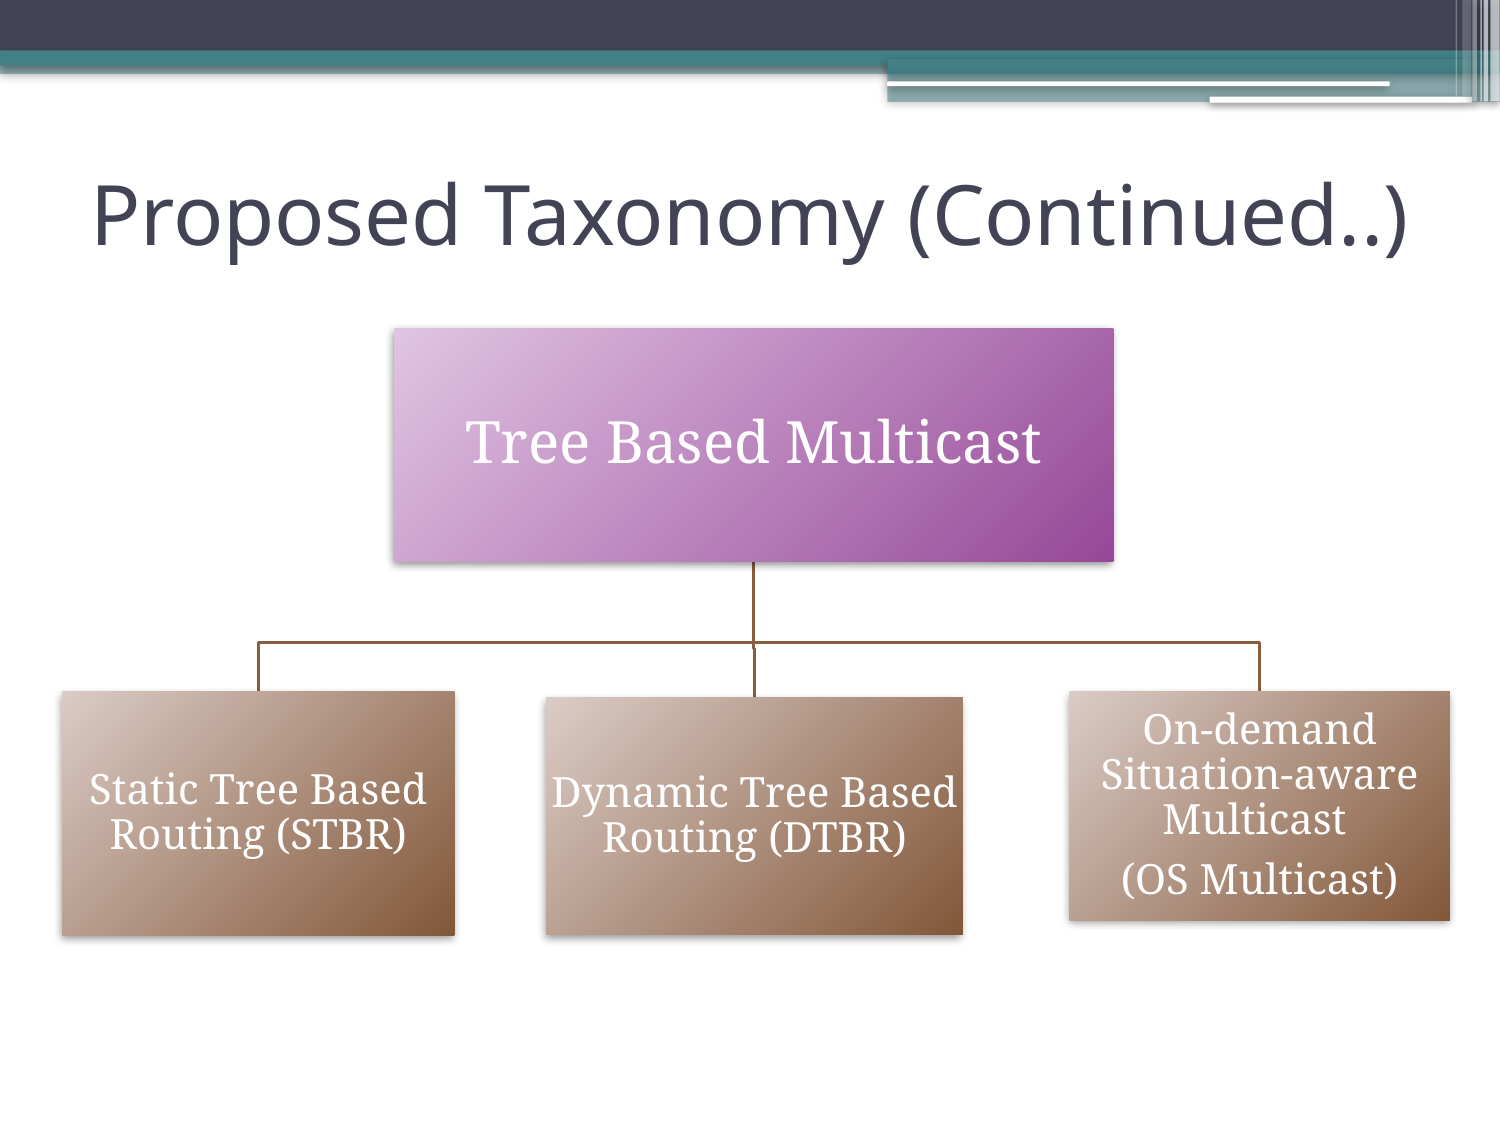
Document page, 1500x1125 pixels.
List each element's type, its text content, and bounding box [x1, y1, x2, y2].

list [62, 299, 1451, 1010]
title Proposed Taxonomy (Continued..) [75, 125, 1425, 296]
